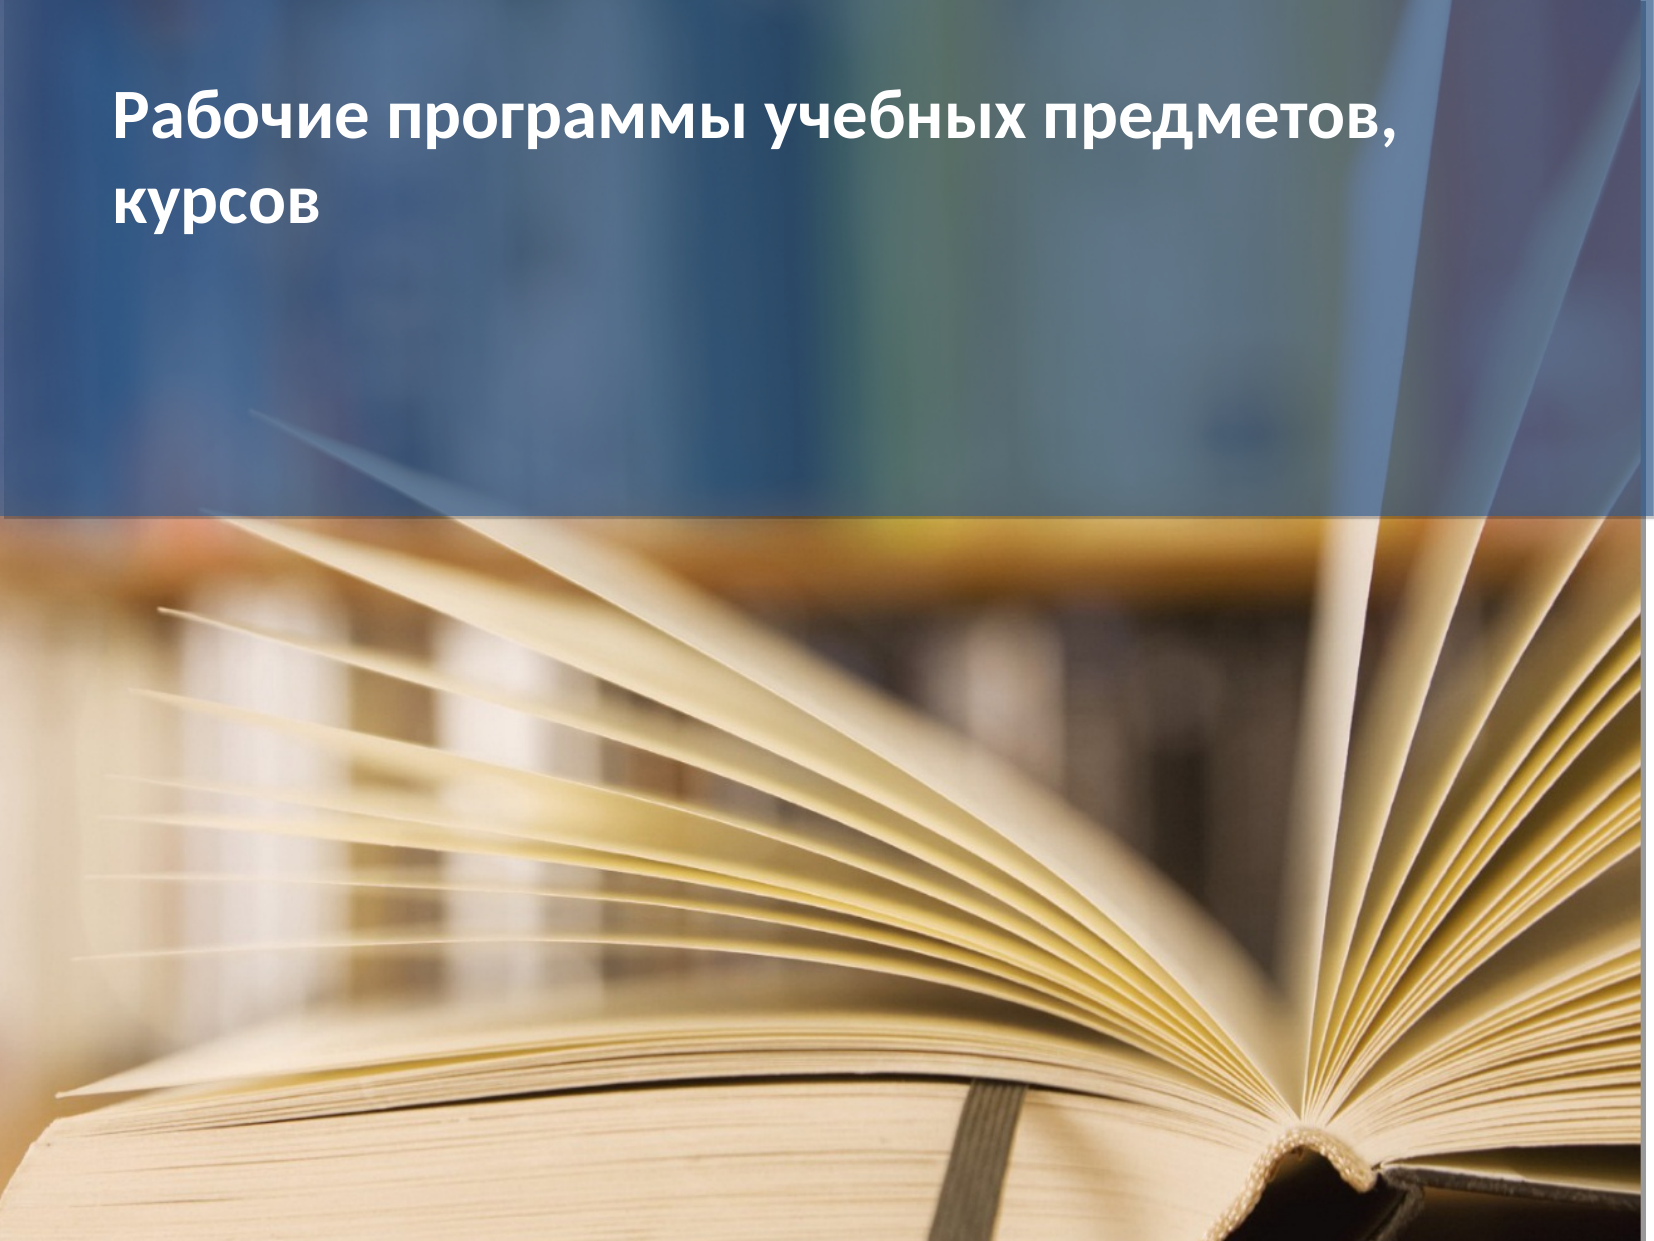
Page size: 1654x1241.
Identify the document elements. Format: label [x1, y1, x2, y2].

text_box [1643, 0, 1654, 516]
picture [0, 0, 1641, 1241]
